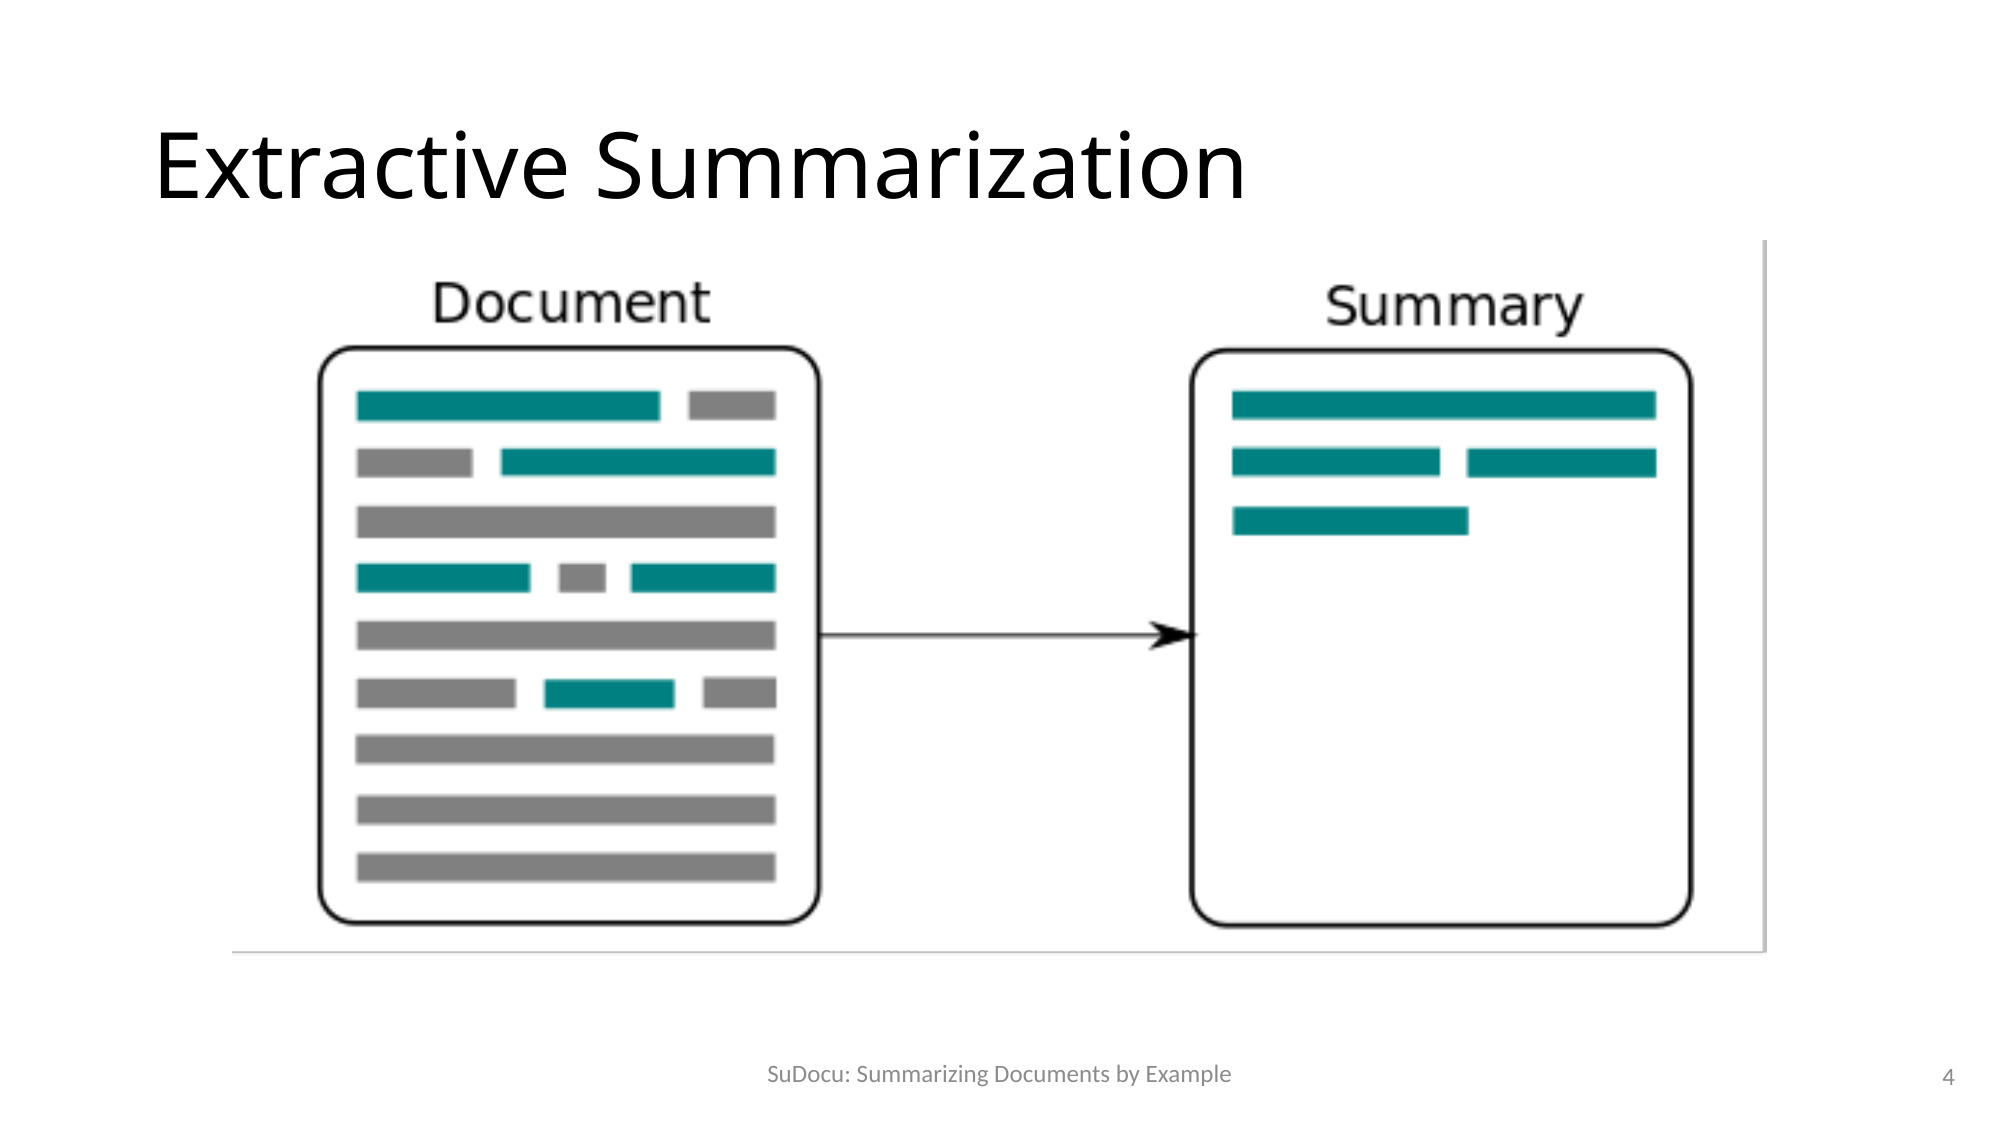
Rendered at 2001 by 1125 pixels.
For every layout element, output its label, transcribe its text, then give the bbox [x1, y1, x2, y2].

footer SuDocu: Summarizing Documents by Example [662, 1042, 1338, 1103]
picture [232, 240, 1767, 956]
title Extractive Summarization [137, 59, 1863, 278]
slide_number 4 [1520, 1045, 1971, 1106]
